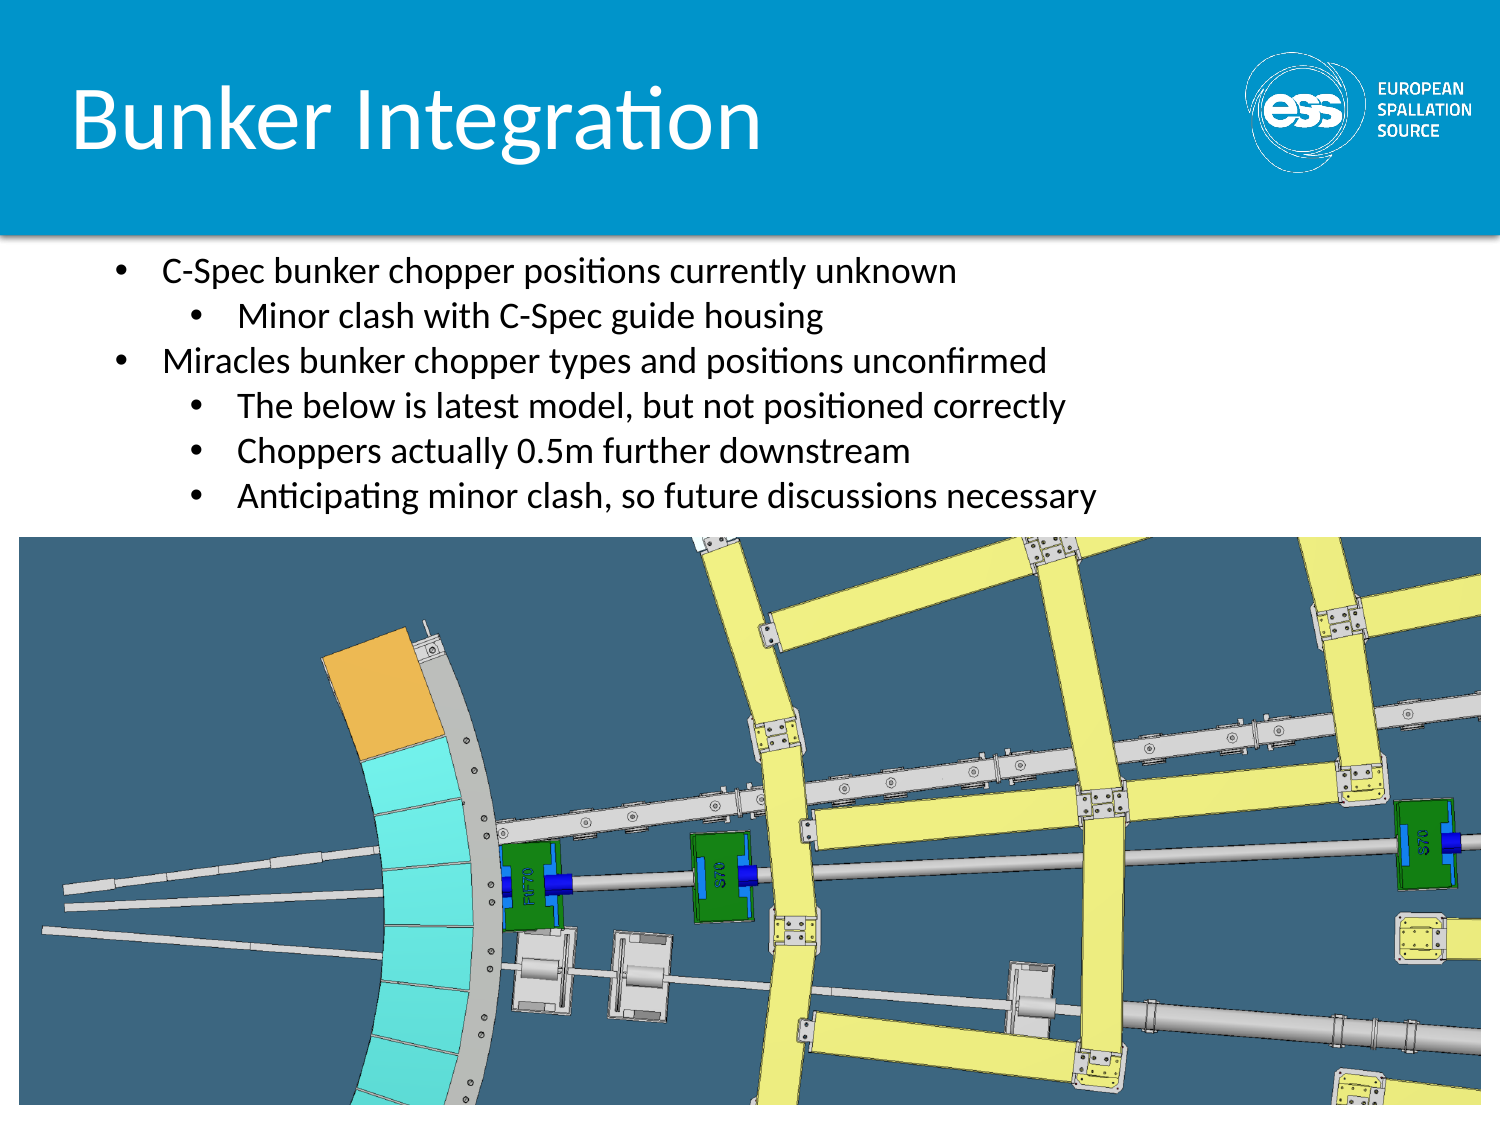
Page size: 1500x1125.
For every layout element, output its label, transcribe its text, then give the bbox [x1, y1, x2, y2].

picture [19, 537, 1481, 1106]
picture [1454, 83, 1458, 94]
text_box Bunker Integration [55, 50, 779, 176]
picture [1443, 86, 1450, 93]
picture [1400, 83, 1407, 94]
picture [1379, 83, 1385, 94]
text_box C-Spec bunker chopper positions currently unknown Minor clash with C-Spec guide housing Miracles bunker chopper types and positions unconfirmed The below is latest model, but not positioned correctly Choppers actually 0.5m further downstream Anticipating minor clash, so future discussions necessary Show Screenshot of bunker pillars and miracles choppers [100, 239, 1113, 536]
picture [1389, 104, 1393, 115]
picture [1264, 94, 1342, 127]
picture [1409, 104, 1415, 115]
picture [1422, 125, 1428, 134]
picture [1418, 104, 1423, 115]
picture [1432, 125, 1438, 136]
picture [1436, 104, 1444, 115]
picture [1423, 83, 1430, 94]
picture [1398, 109, 1406, 115]
